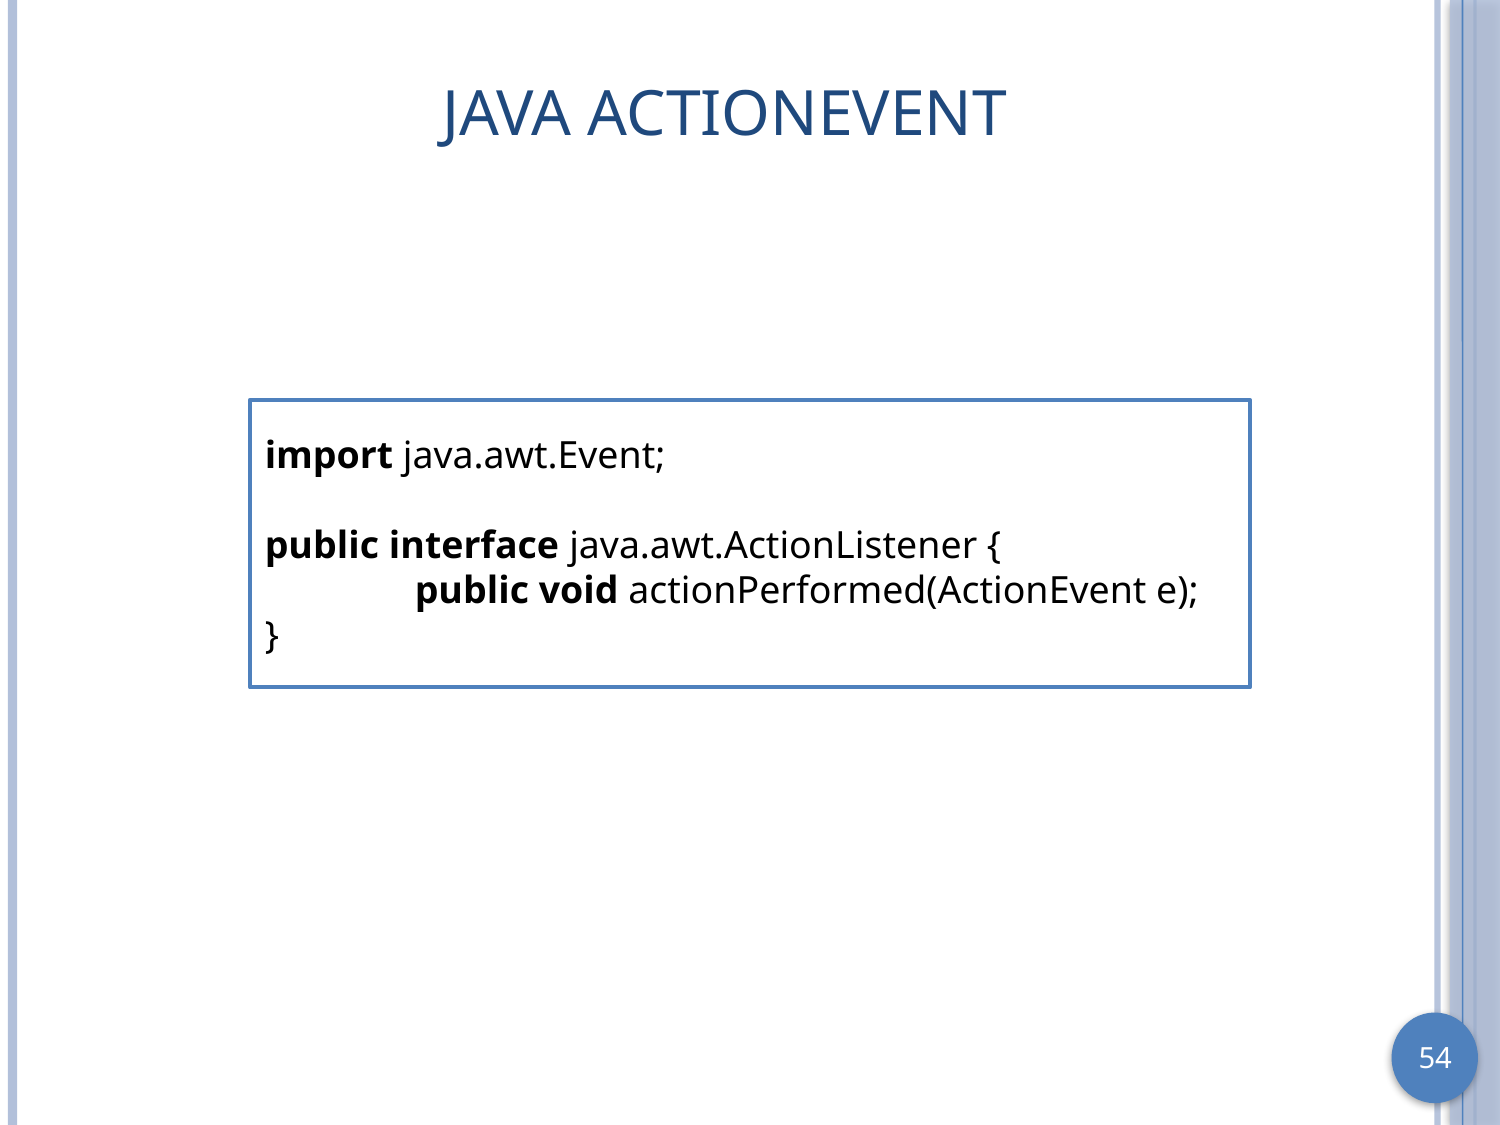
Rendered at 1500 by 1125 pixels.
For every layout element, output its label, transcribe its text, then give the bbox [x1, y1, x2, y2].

title Java ActionEvent [75, 45, 1375, 175]
text_box import java.awt.Event; public interface java.awt.ActionListener { public void actionPerformed(ActionEvent e); } [248, 398, 1252, 689]
